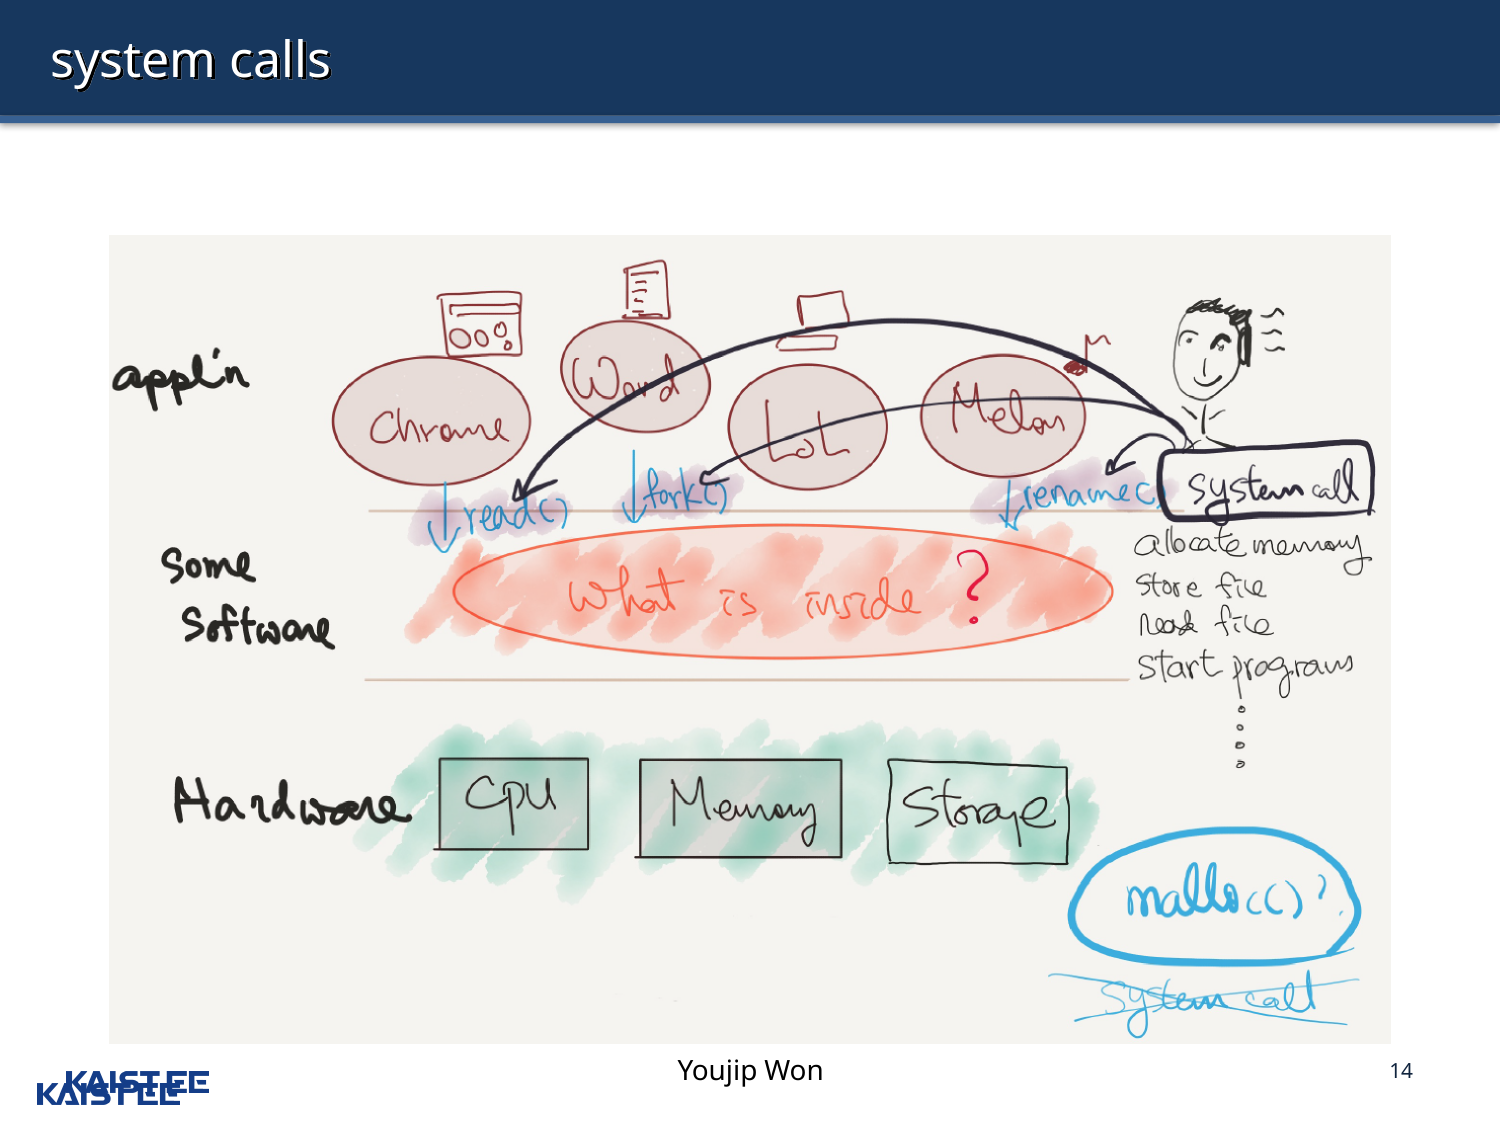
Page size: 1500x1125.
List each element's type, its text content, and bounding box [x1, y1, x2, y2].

picture [109, 234, 1391, 1044]
picture [37, 1071, 209, 1105]
slide_number 14 [1363, 1051, 1429, 1092]
title system calls [34, 8, 1477, 106]
